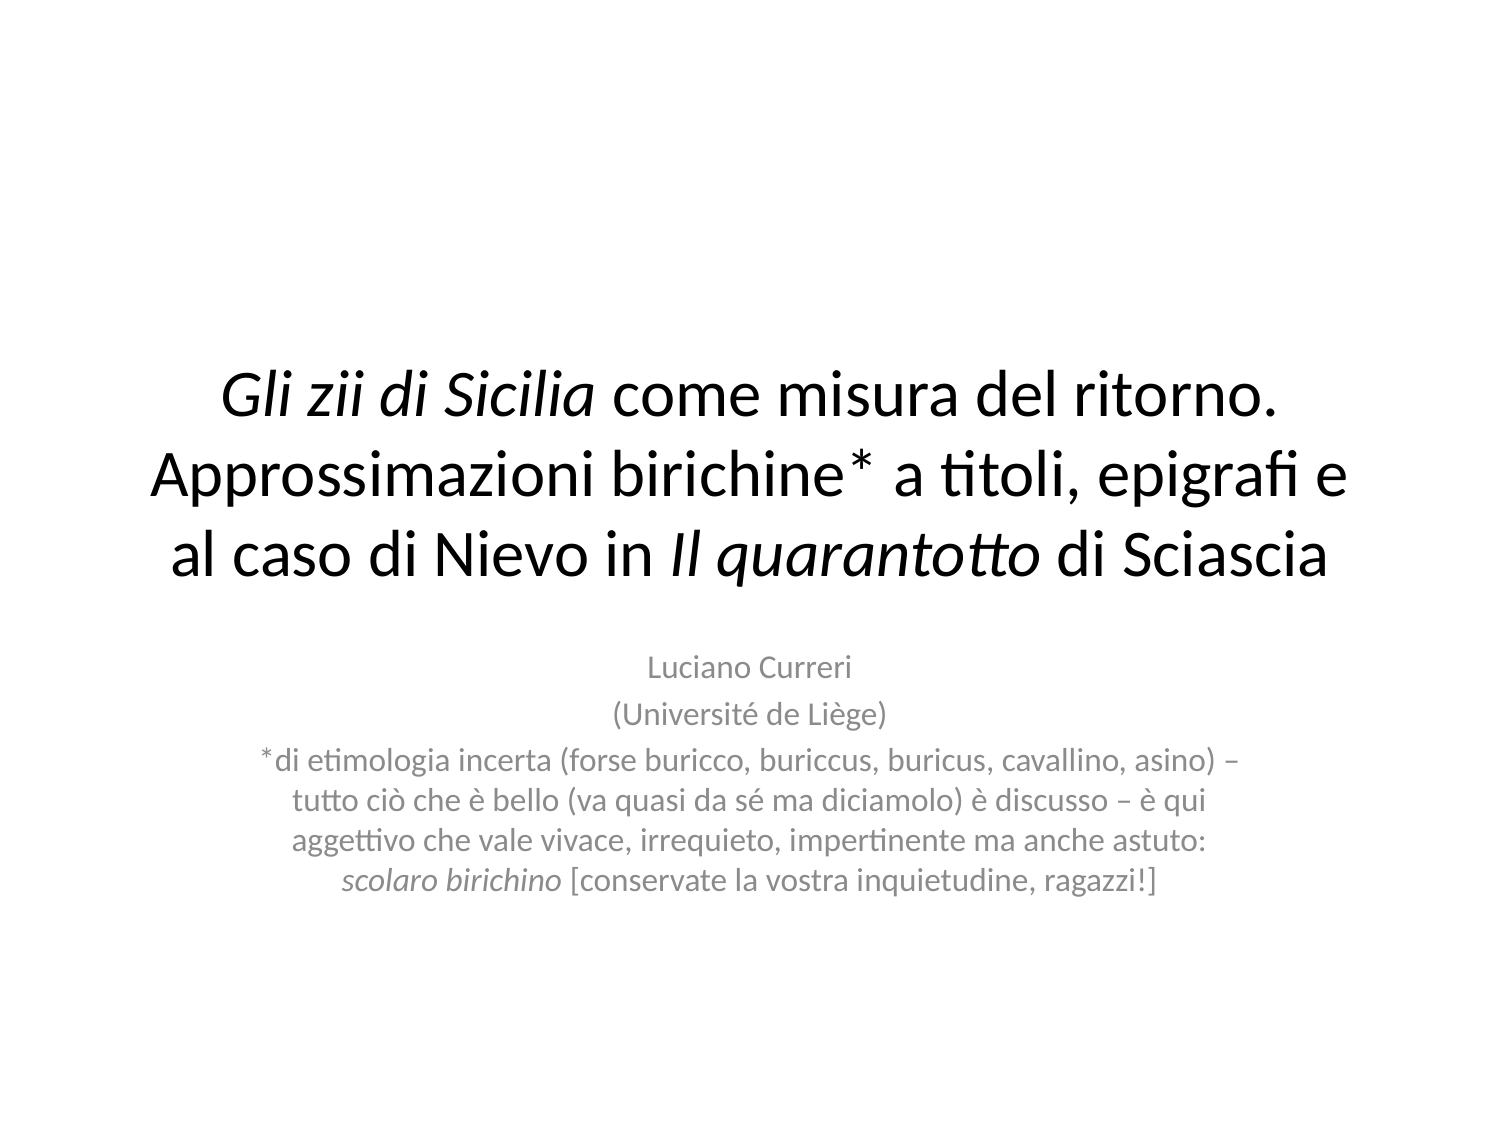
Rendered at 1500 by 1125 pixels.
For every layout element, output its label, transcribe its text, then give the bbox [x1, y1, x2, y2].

title Gli zii di Sicilia come misura del ritorno. Approssimazioni birichine* a titoli, epigrafi e al caso di Nievo in Il quarantotto di Sciascia [112, 349, 1388, 591]
subtitle Luciano Curreri (Université de Liège) *di etimologia incerta (forse buricco, buriccus, buricus, cavallino, asino) – tutto ciò che è bello (va quasi da sé ma diciamolo) è discusso – è qui aggettivo che vale vivace, irrequieto, impertinente ma anche astuto: scolaro birichino [conservate la vostra inquietudine, ragazzi!] [225, 637, 1275, 925]
